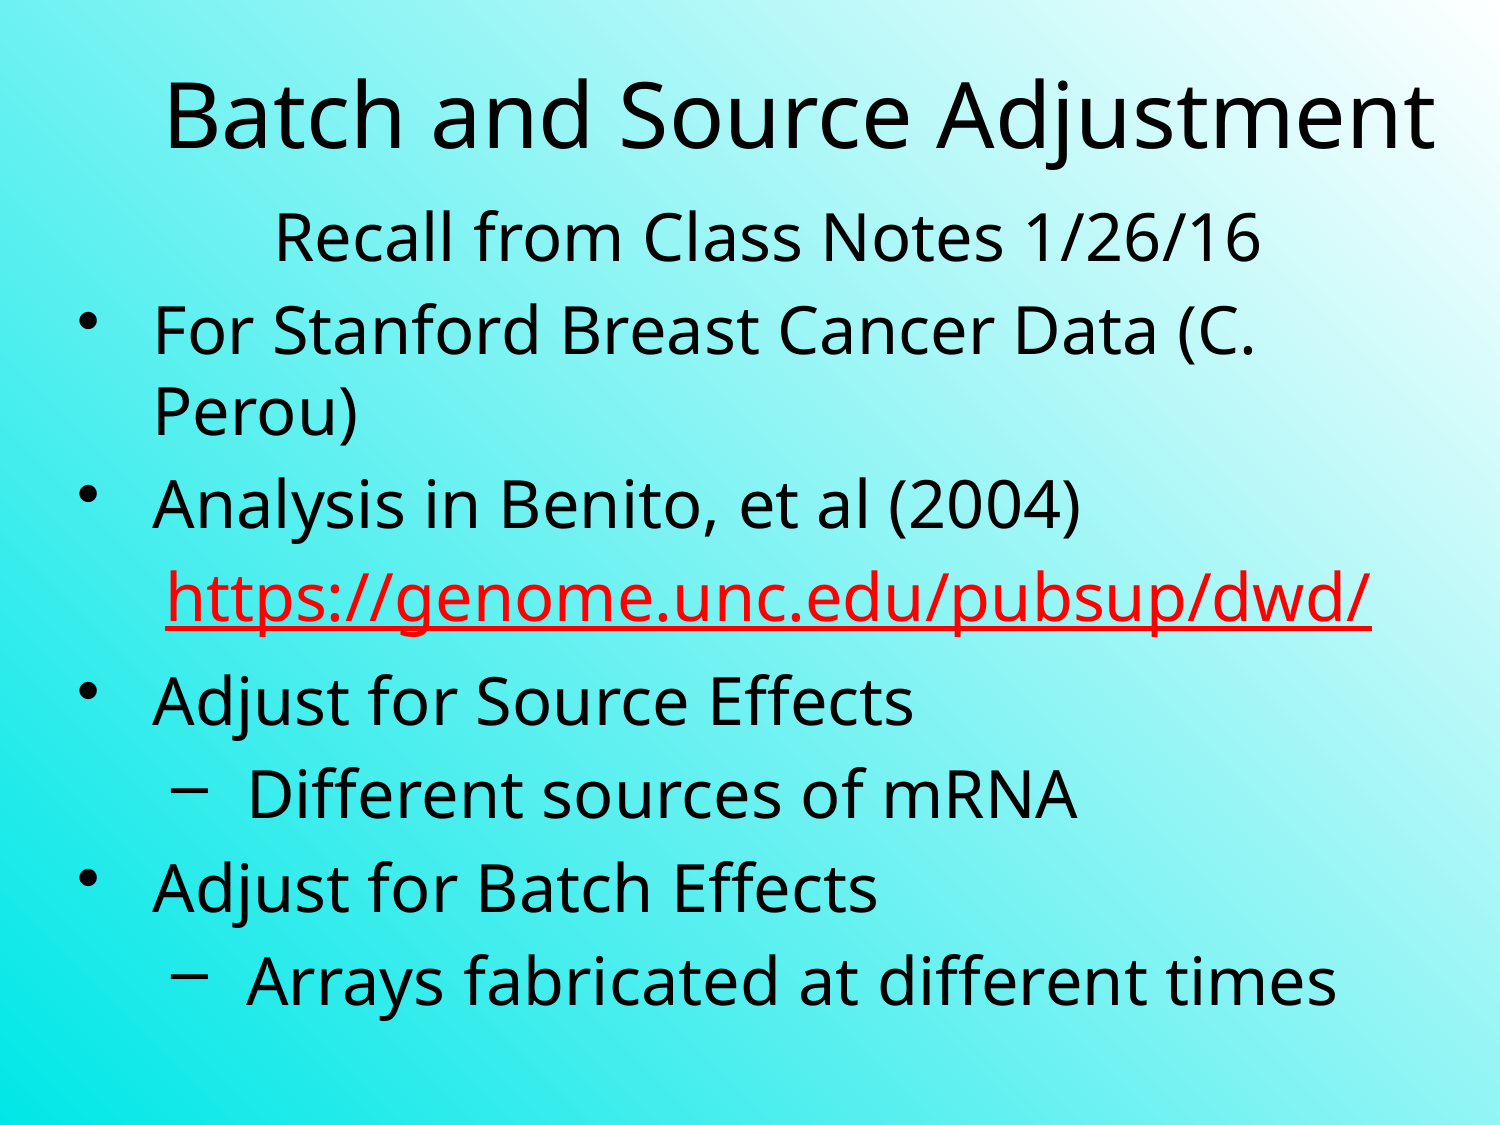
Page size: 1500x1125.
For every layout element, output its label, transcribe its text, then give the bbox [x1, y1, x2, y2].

list Recall from Class Notes 1/26/16 For Stanford Breast Cancer Data (C. Perou) Analysis in Benito, et al (2004) https://genome.unc.edu/pubsup/dwd/ Adjust for Source Effects Different sources of mRNA Adjust for Batch Effects Arrays fabricated at different times [62, 187, 1475, 1063]
title Batch and Source Adjustment [112, 75, 1488, 150]
